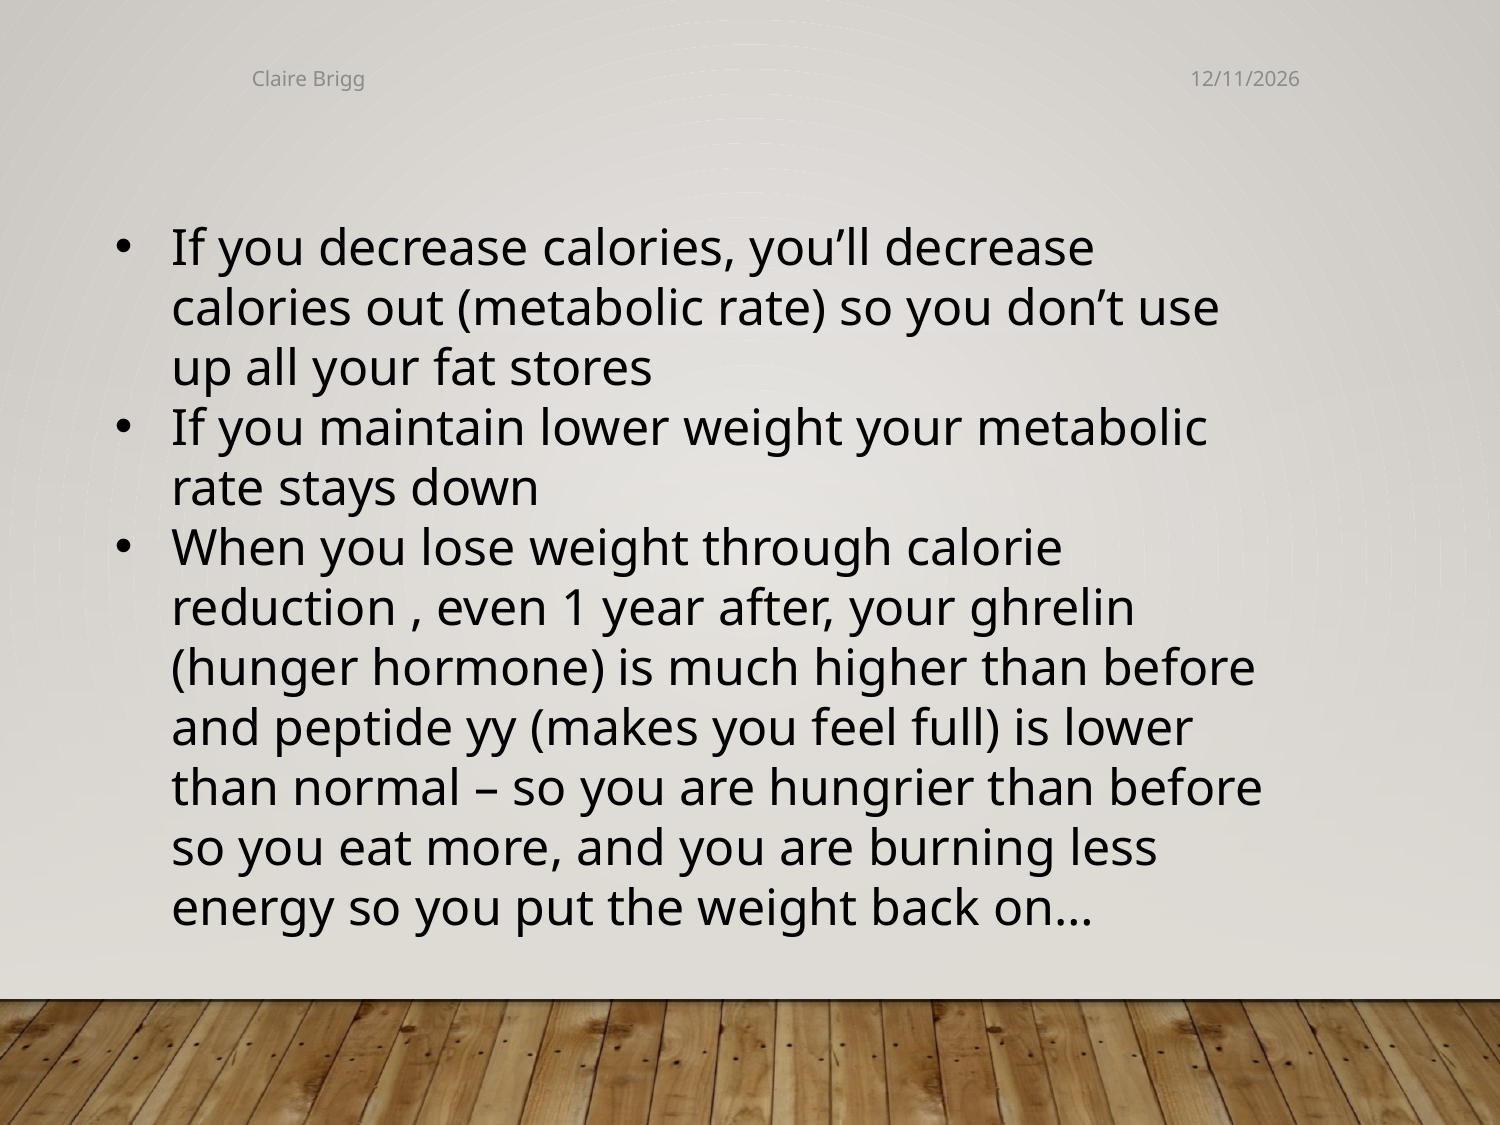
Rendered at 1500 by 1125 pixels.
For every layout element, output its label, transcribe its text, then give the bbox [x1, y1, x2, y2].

footer Claire Brigg [236, 54, 899, 105]
picture [0, 999, 1500, 1125]
text_box If you decrease calories, you’ll decrease calories out (metabolic rate) so you don’t use up all your fat stores If you maintain lower weight your metabolic rate stays down When you lose weight through calorie reduction , even 1 year after, your ghrelin (hunger hormone) is much higher than before and peptide yy (makes you feel full) is lower than normal – so you are hungrier than before so you eat more, and you are burning less energy so you put the weight back on… [100, 208, 1294, 943]
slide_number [926, 54, 1315, 105]
